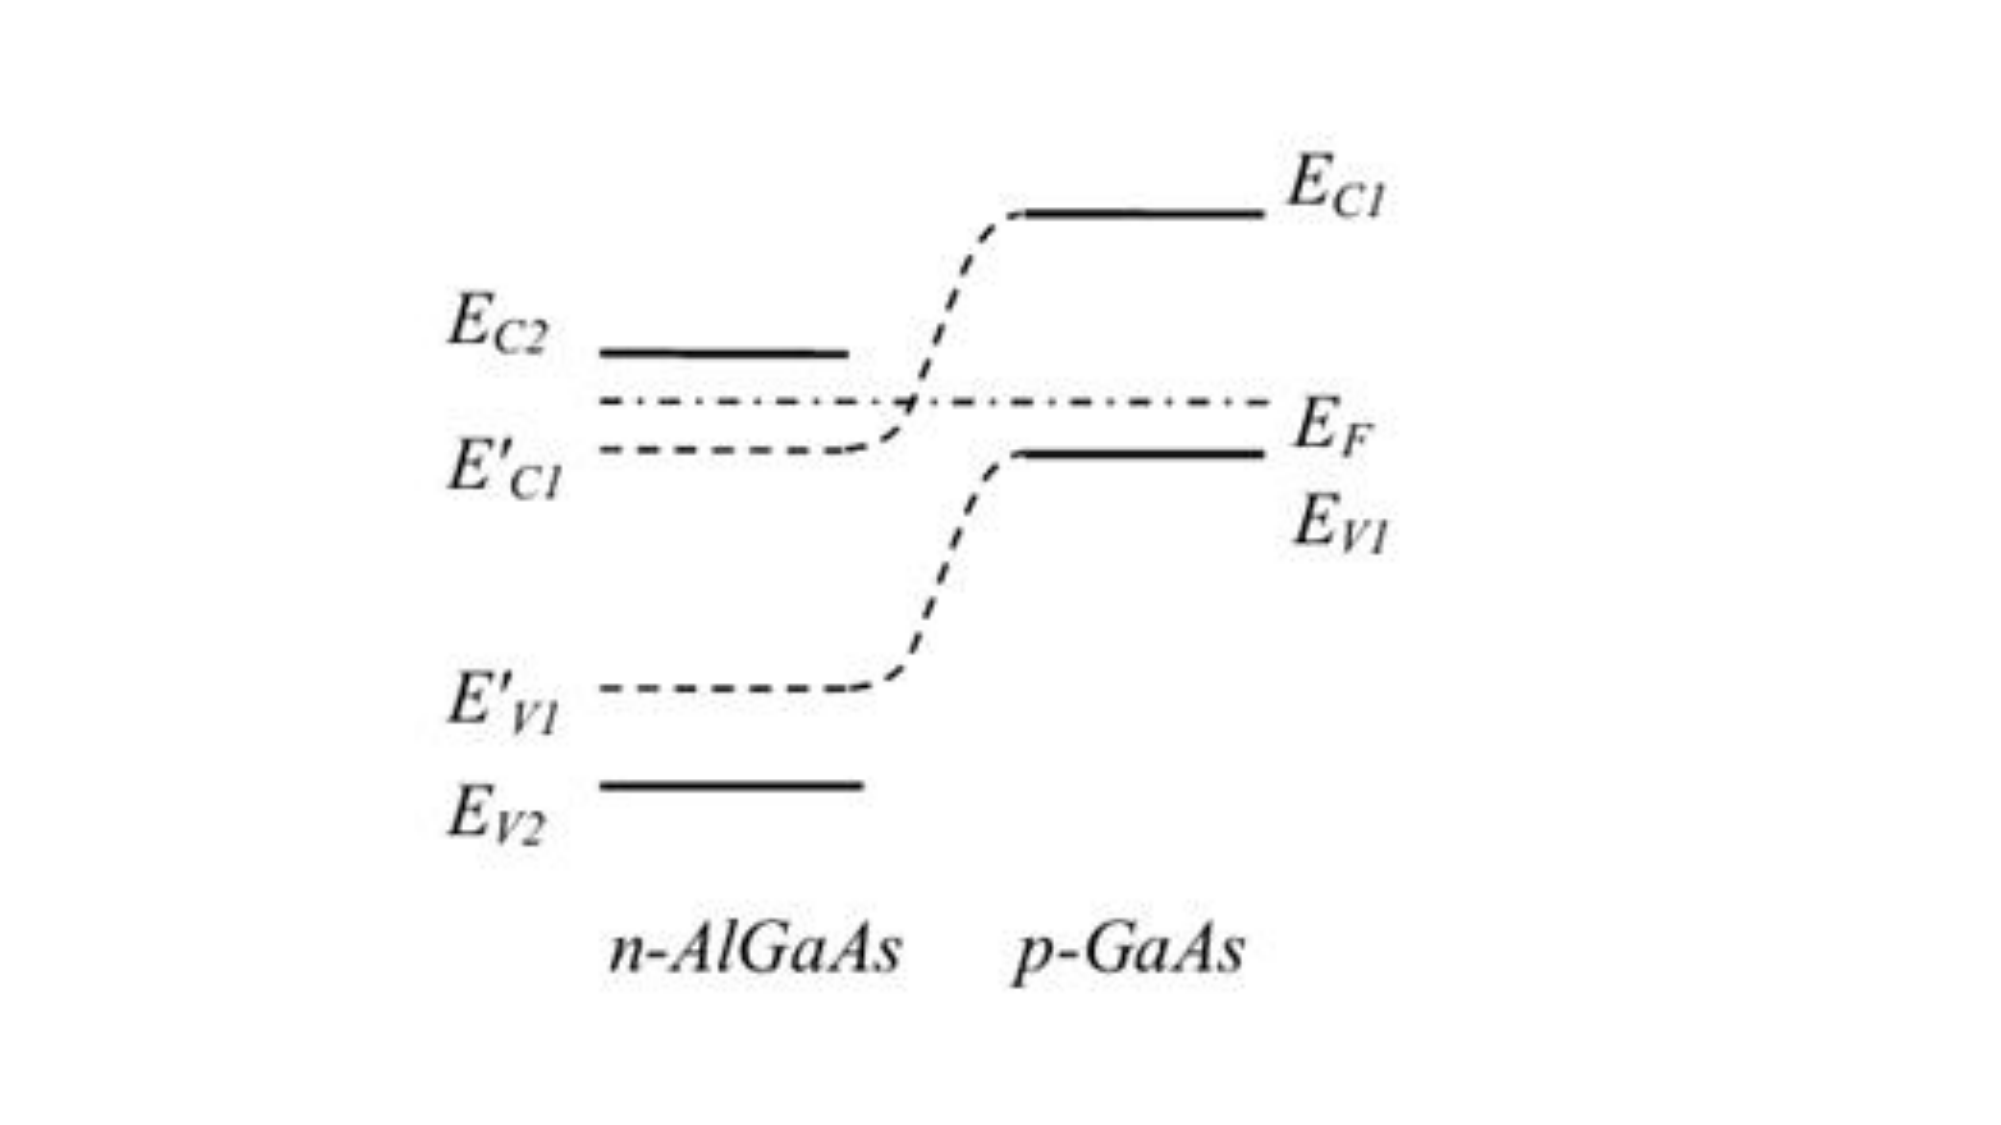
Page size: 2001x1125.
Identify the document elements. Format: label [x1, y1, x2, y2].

picture [390, 68, 1457, 1043]
